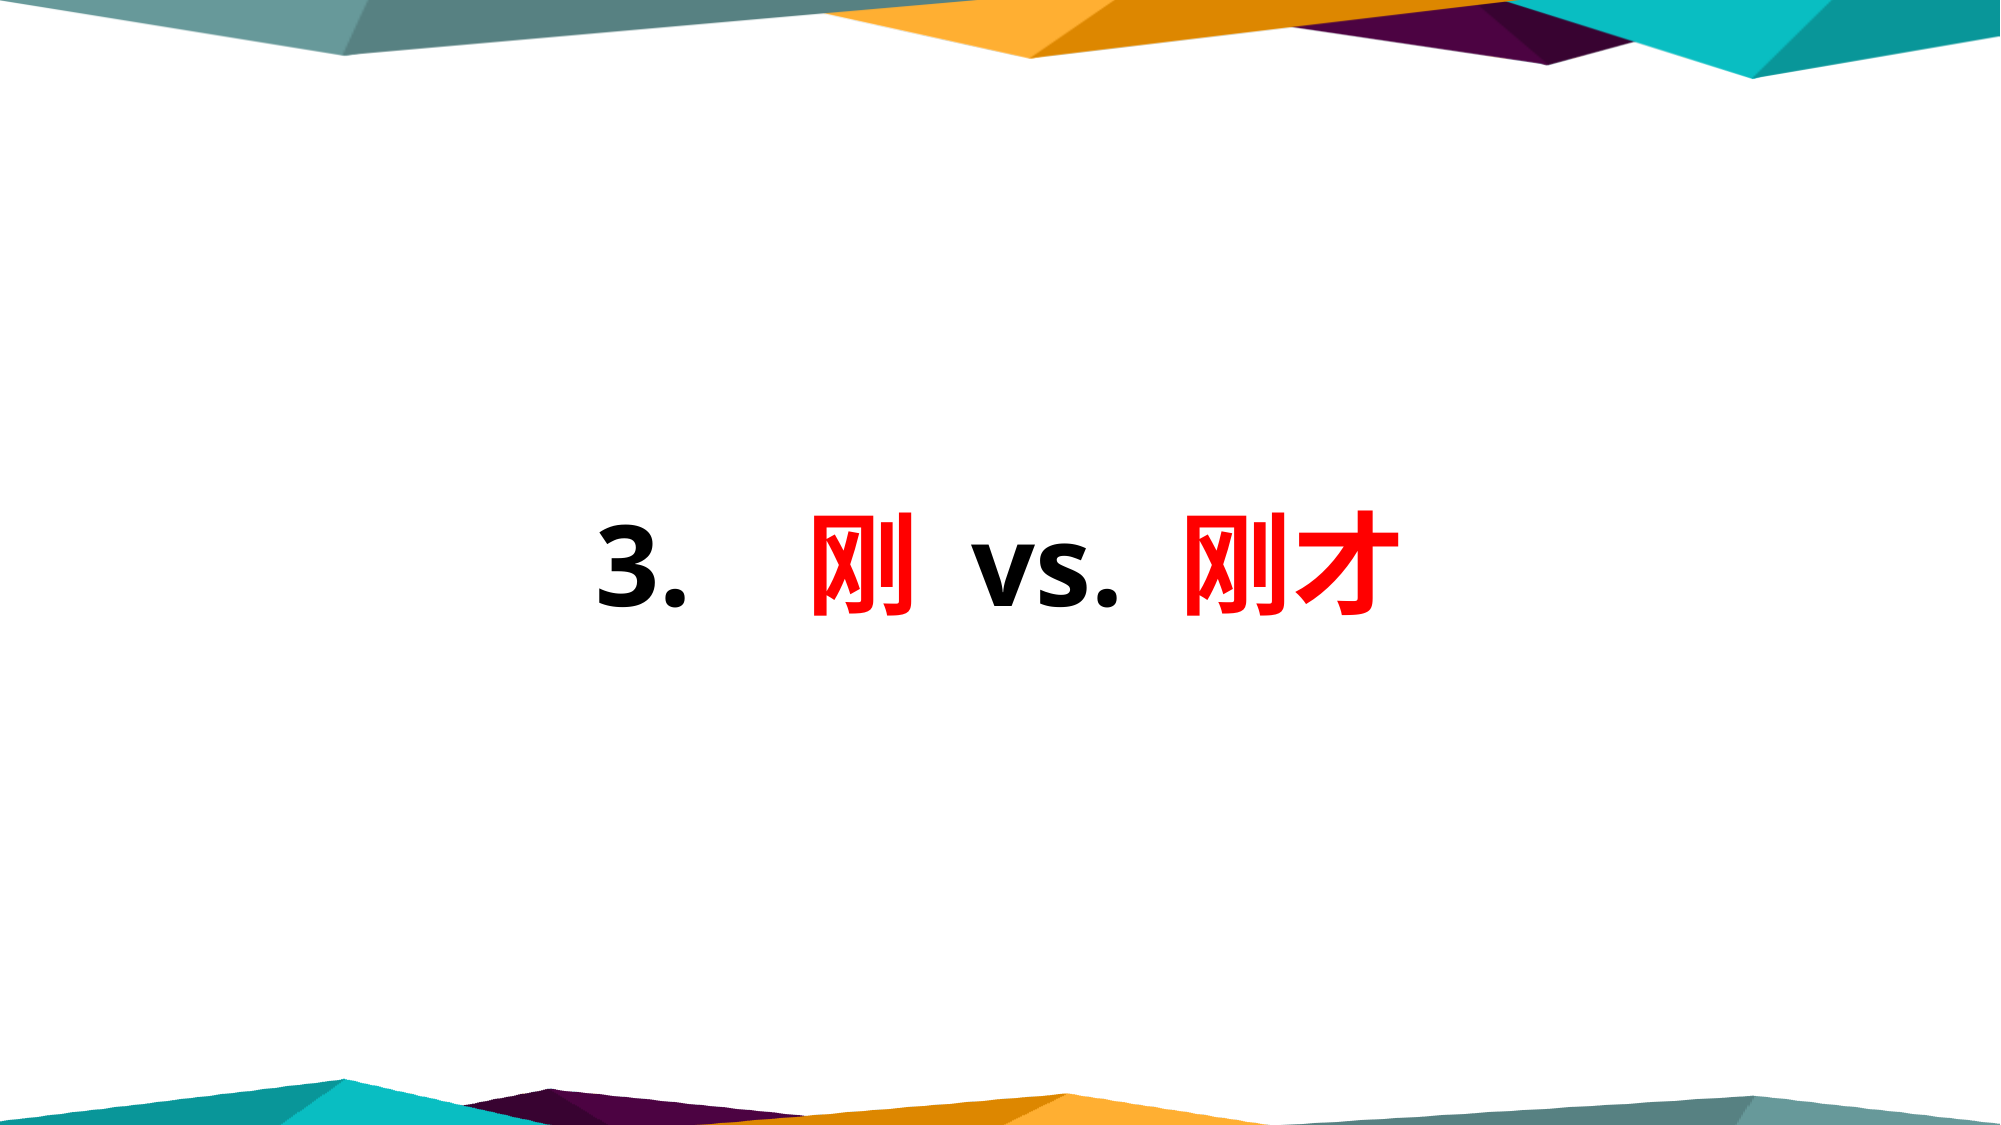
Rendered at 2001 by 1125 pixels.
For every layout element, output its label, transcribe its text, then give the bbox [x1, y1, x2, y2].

text_box 3. 刚 vs. 刚才 [265, 486, 1735, 637]
picture [0, 1078, 2000, 1125]
picture [0, 0, 2000, 80]
